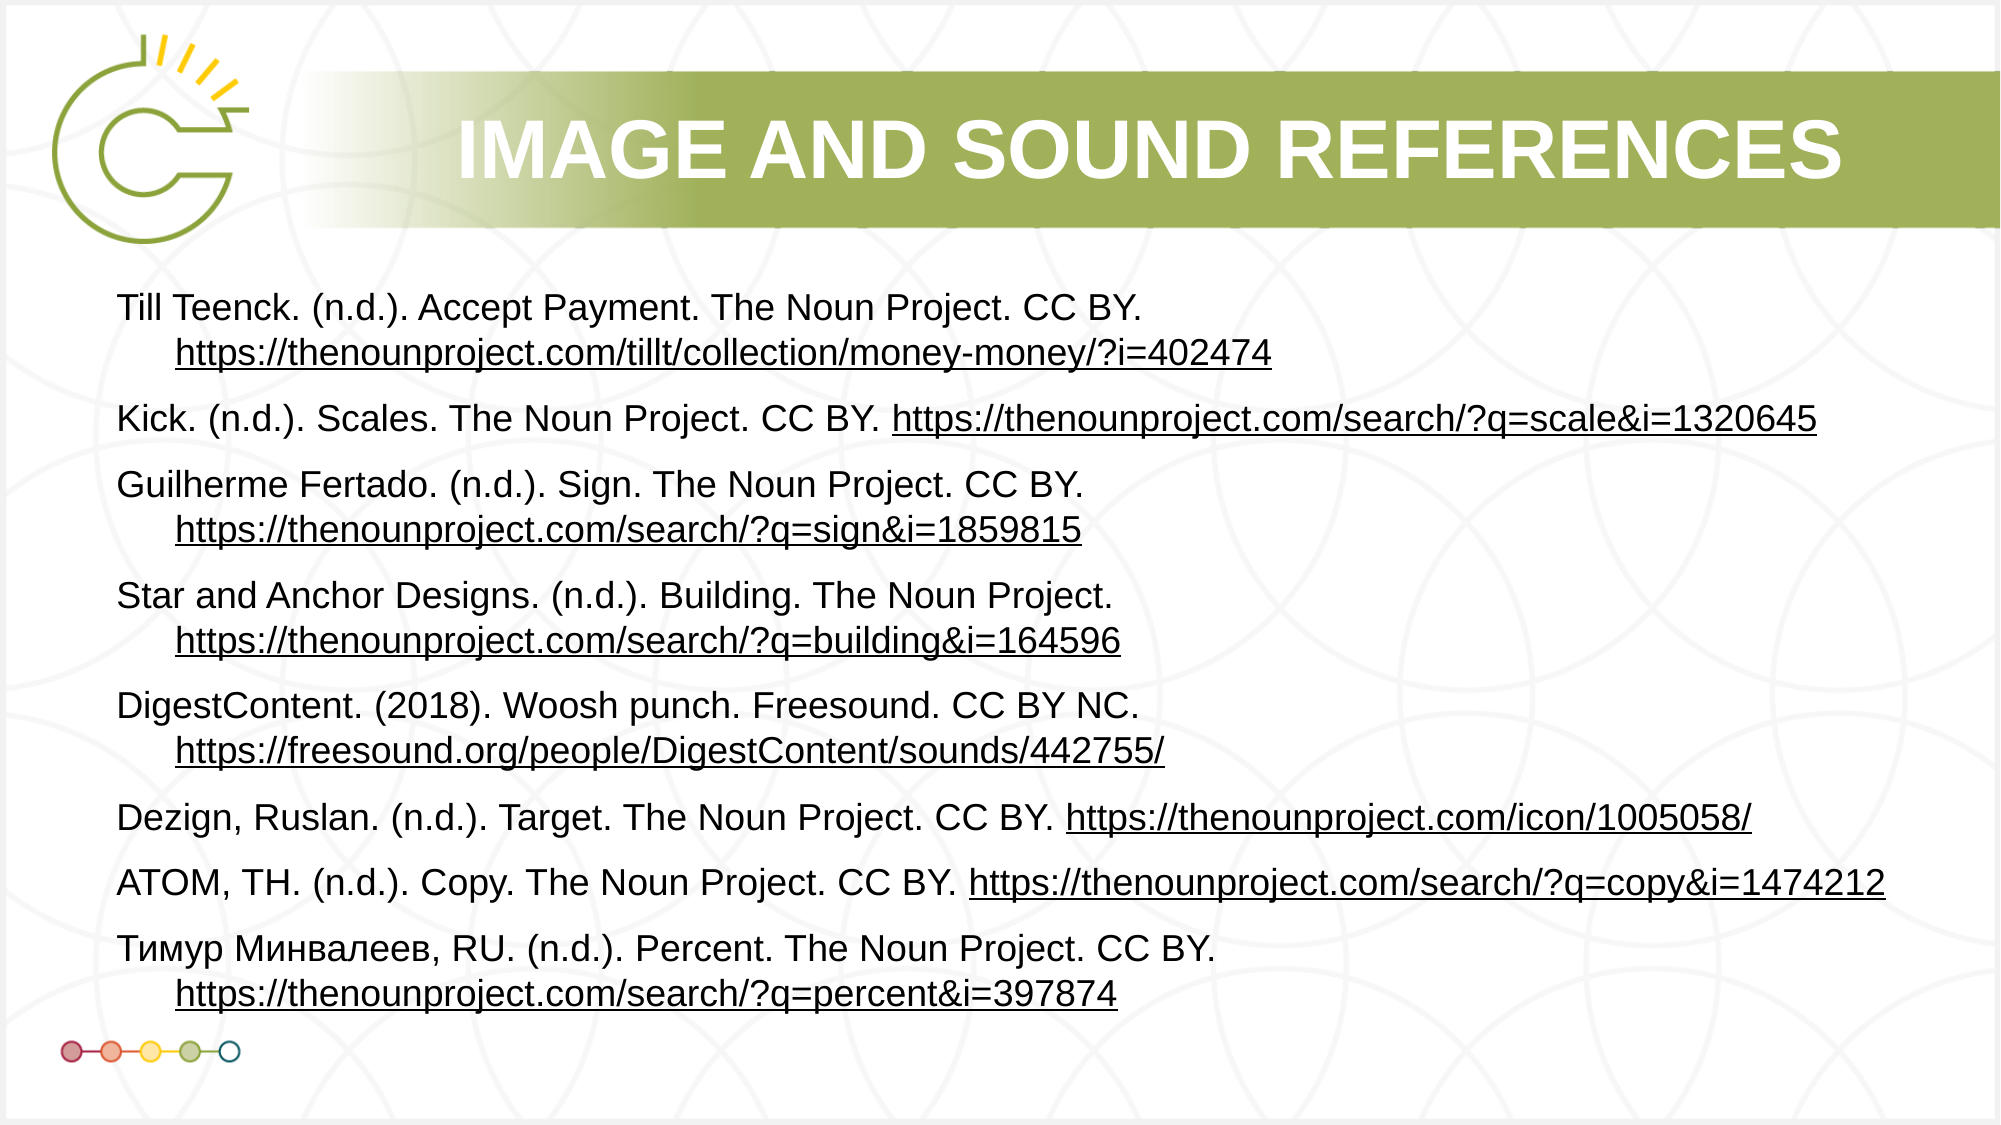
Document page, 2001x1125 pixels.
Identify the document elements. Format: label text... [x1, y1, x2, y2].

list Till Teenck. (n.d.). Accept Payment. The Noun Project. CC BY. https://thenounproject.com/tillt/collection/money-money/?i=402474 Kick. (n.d.). Scales. The Noun Project. CC BY. https://thenounproject.com/search/?q=scale&i=1320645 Guilherme Fertado. (n.d.). Sign. The Noun Project. CC BY. https://thenounproject.com/search/?q=sign&i=1859815 Star and Anchor Designs. (n.d.). Building. The Noun Project. https://thenounproject.com/search/?q=building&i=164596 DigestContent. (2018). Woosh punch. Freesound. CC BY NC. https://freesound.org/people/DigestContent/sounds/442755/ Dezign, Ruslan. (n.d.). Target. The Noun Project. CC BY. https://thenounproject.com/icon/1005058/ ATOM, TH. (n.d.). Copy. The Noun Project. CC BY. https://thenounproject.com/search/?q=copy&i=1474212 Тимур Минвалеев, RU. (n.d.). Percent. The Noun Project. CC BY. https://thenounproject.com/search/?q=percent&i=397874 [101, 275, 1940, 1027]
picture [0, 0, 2001, 1125]
